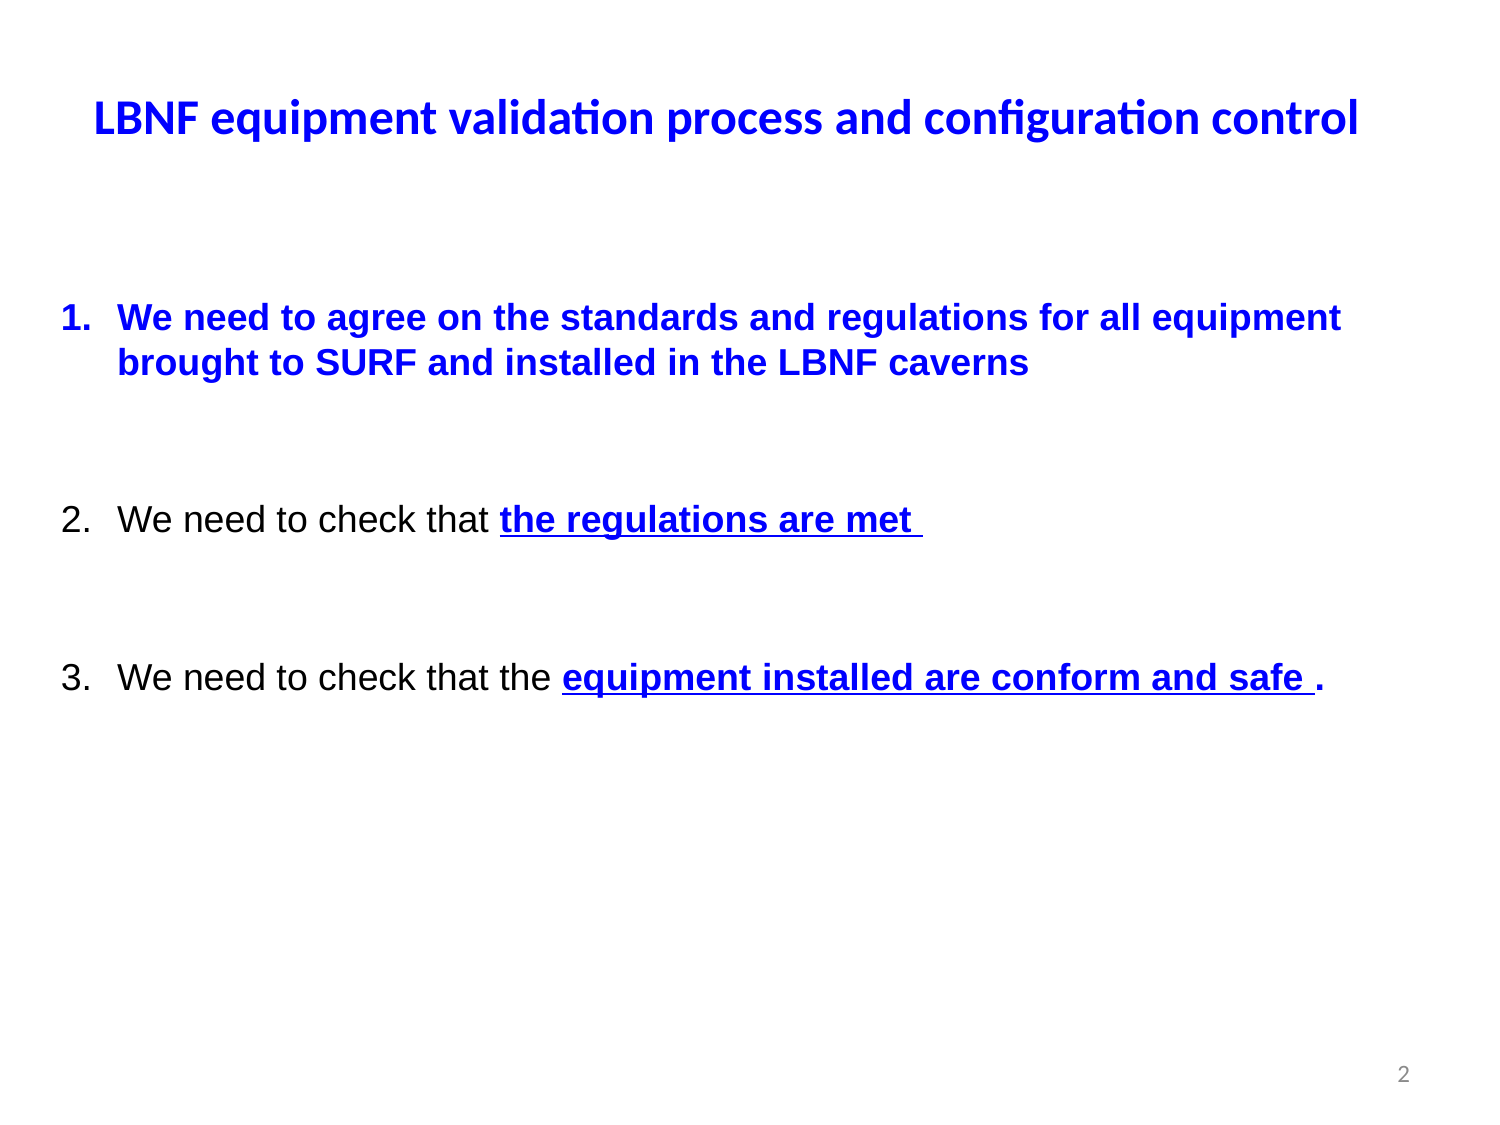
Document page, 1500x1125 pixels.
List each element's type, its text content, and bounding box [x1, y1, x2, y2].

text_box LBNF equipment validation process and configuration control [79, 77, 1425, 153]
list We need to agree on the standards and regulations for all equipment brought to SURF and installed in the LBNF caverns We need to check that the regulations are met We need to check that the equipment installed are conform and safe . [45, 285, 1484, 1028]
slide_number 2 [1074, 1042, 1425, 1103]
